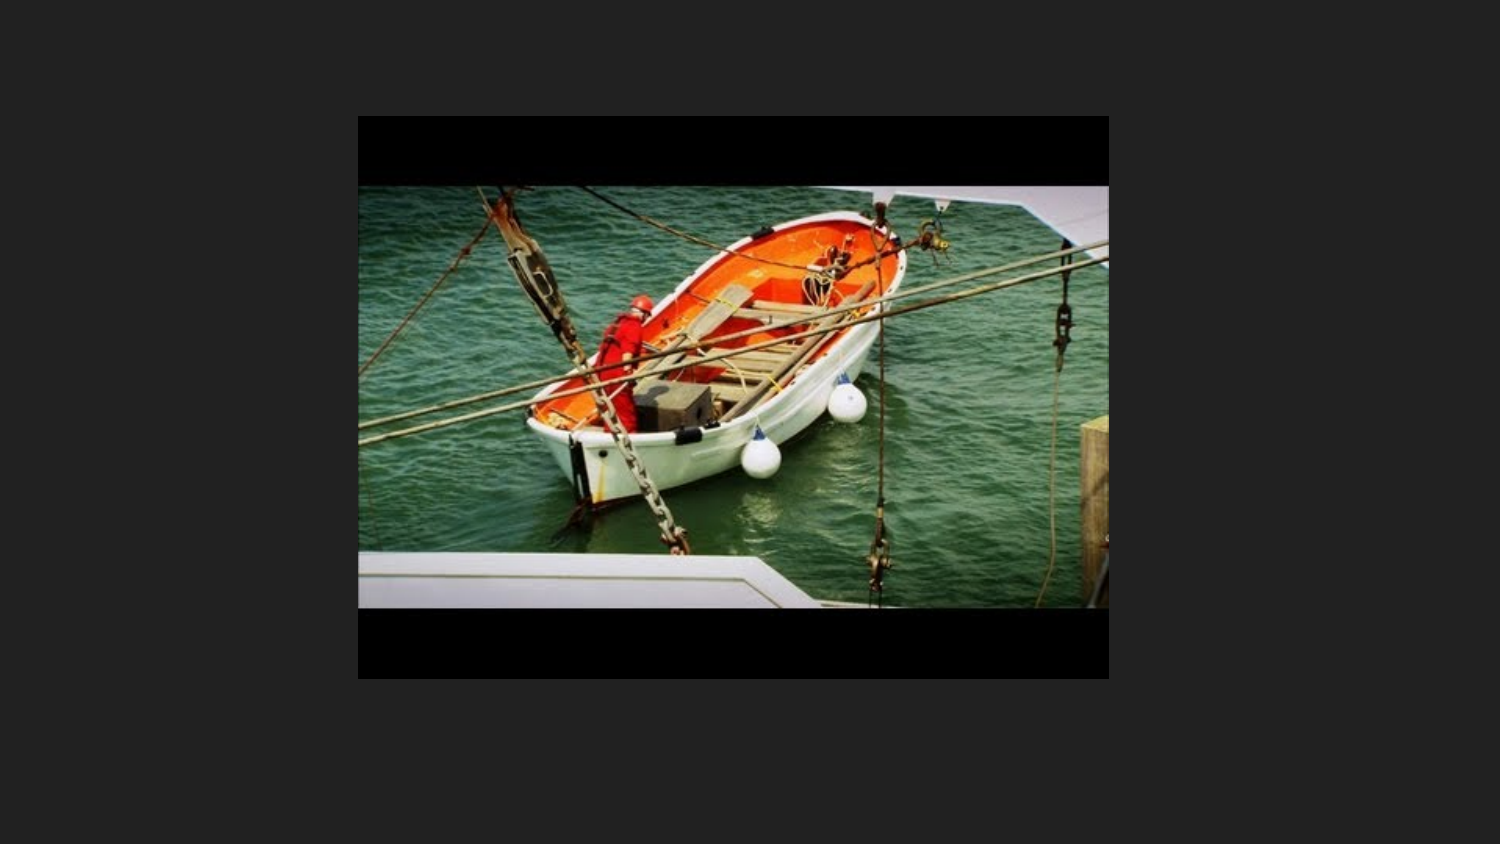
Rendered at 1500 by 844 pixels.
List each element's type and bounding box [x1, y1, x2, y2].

picture [358, 116, 1109, 680]
